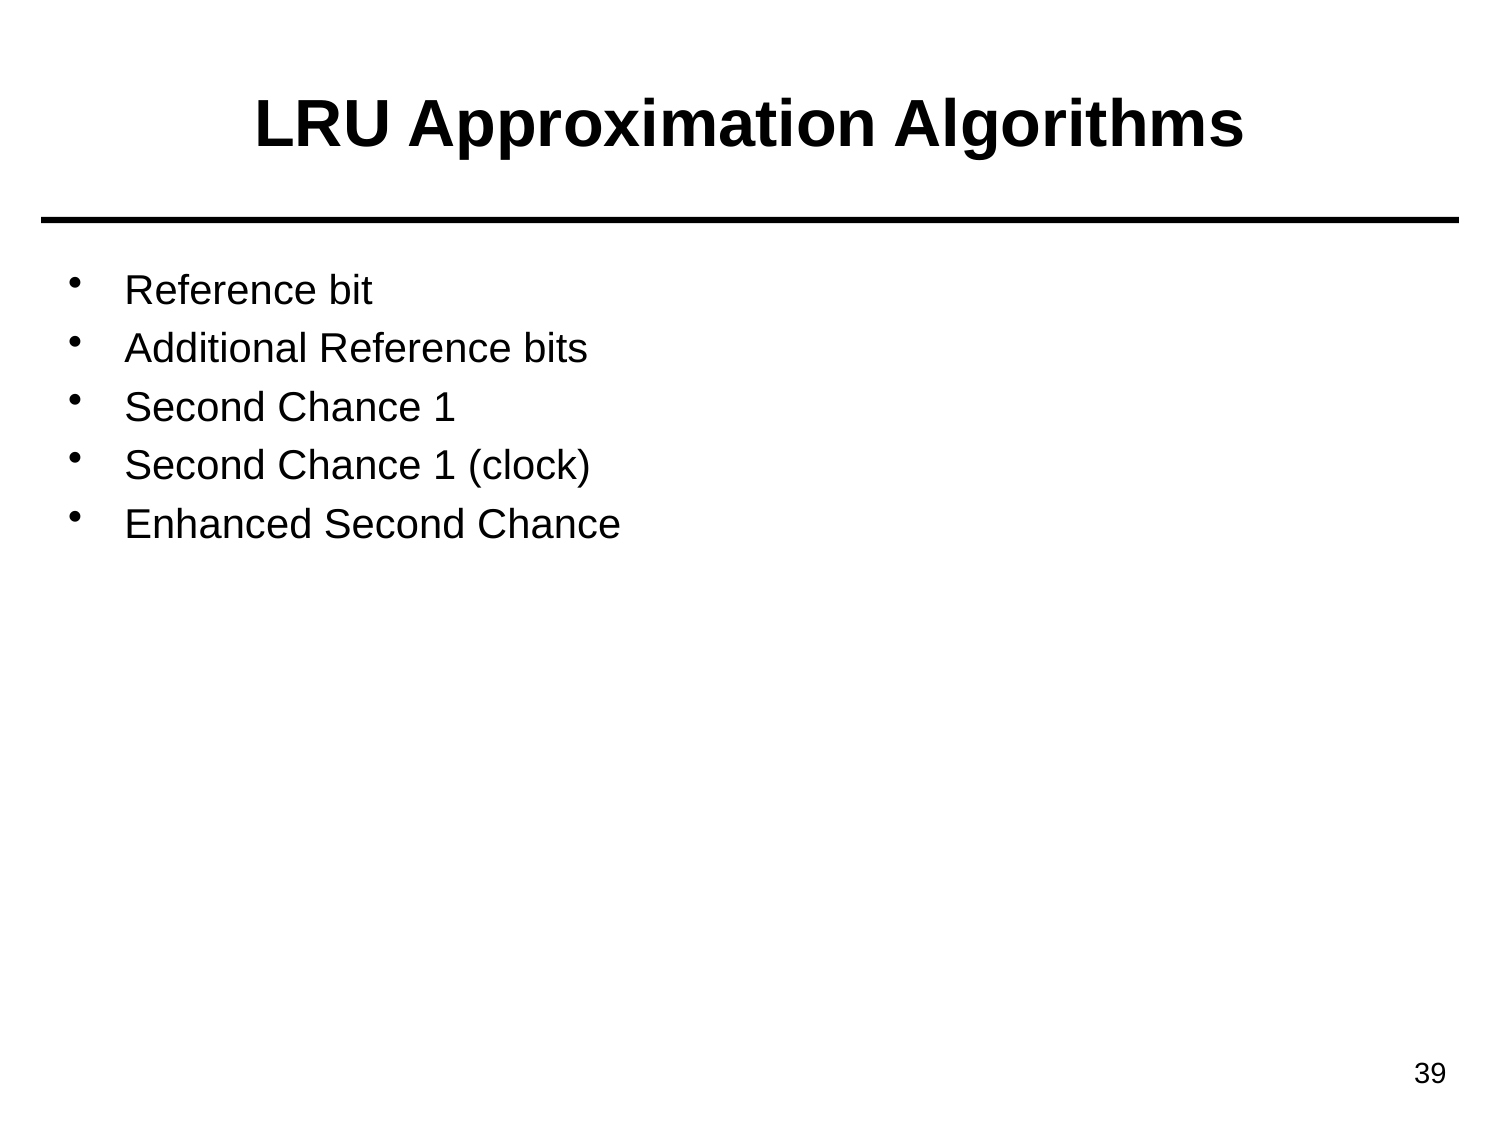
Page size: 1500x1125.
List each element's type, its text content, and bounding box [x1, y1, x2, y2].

list Reference bit Additional Reference bits Second Chance 1 Second Chance 1 (clock) Enhanced Second Chance [53, 255, 1447, 1024]
title LRU Approximation Algorithms [53, 26, 1447, 214]
slide_number 39 [1305, 1046, 1462, 1098]
